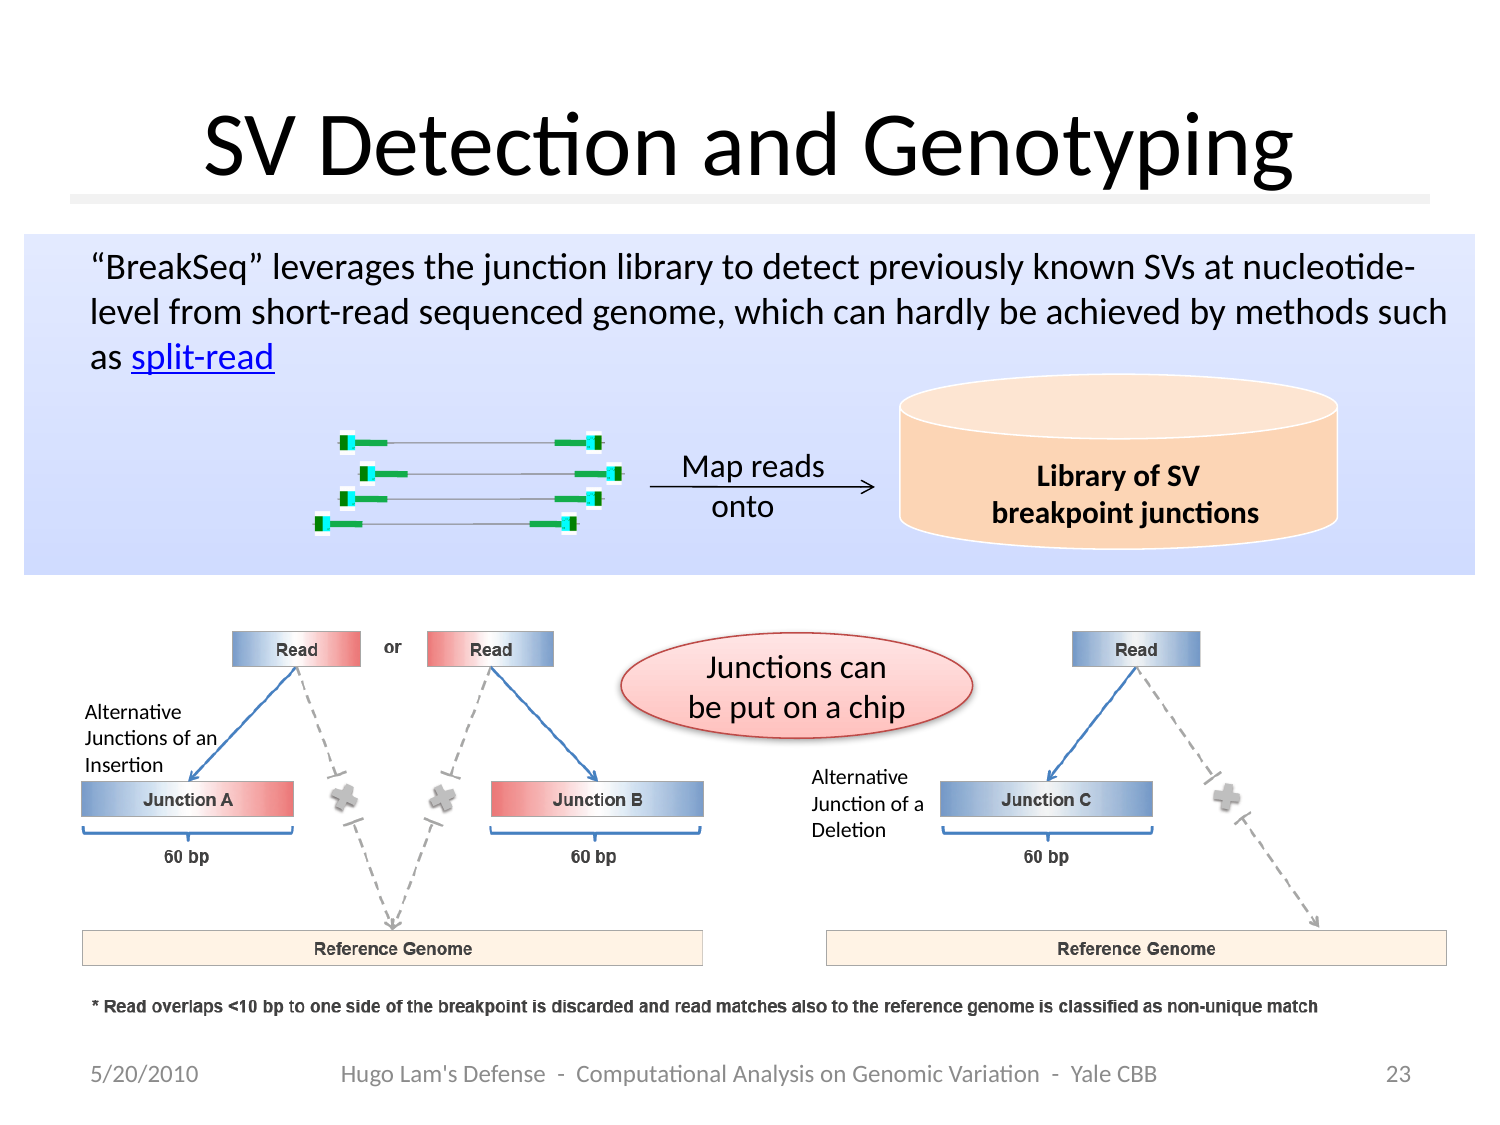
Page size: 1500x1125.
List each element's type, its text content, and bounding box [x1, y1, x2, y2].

slide_number 23 [1272, 1042, 1427, 1103]
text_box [67, 612, 1450, 1026]
title SV Detection and Genotyping [75, 45, 1425, 232]
footer Hugo Lam's Defense - Computational Analysis on Genomic Variation - Yale CBB [246, 1042, 1254, 1103]
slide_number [75, 1042, 229, 1103]
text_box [24, 234, 1476, 575]
